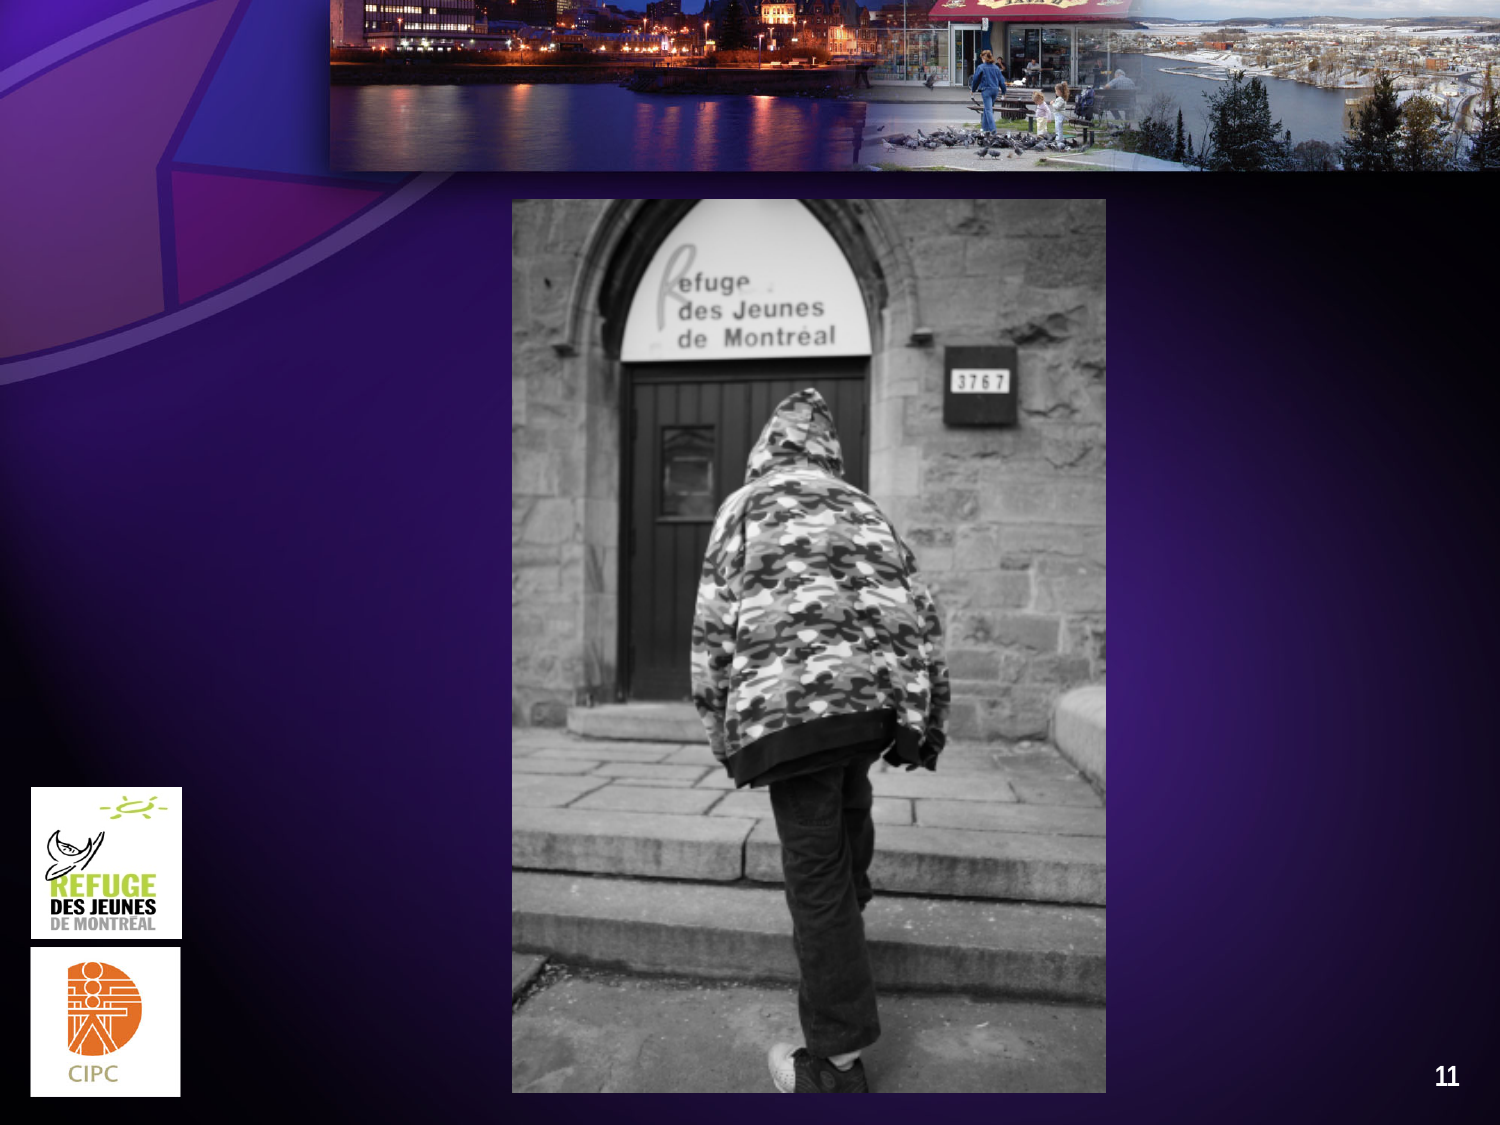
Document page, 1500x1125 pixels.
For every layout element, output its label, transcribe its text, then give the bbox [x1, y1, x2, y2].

picture [0, 0, 1500, 1125]
slide_number 11 [1162, 1049, 1476, 1125]
